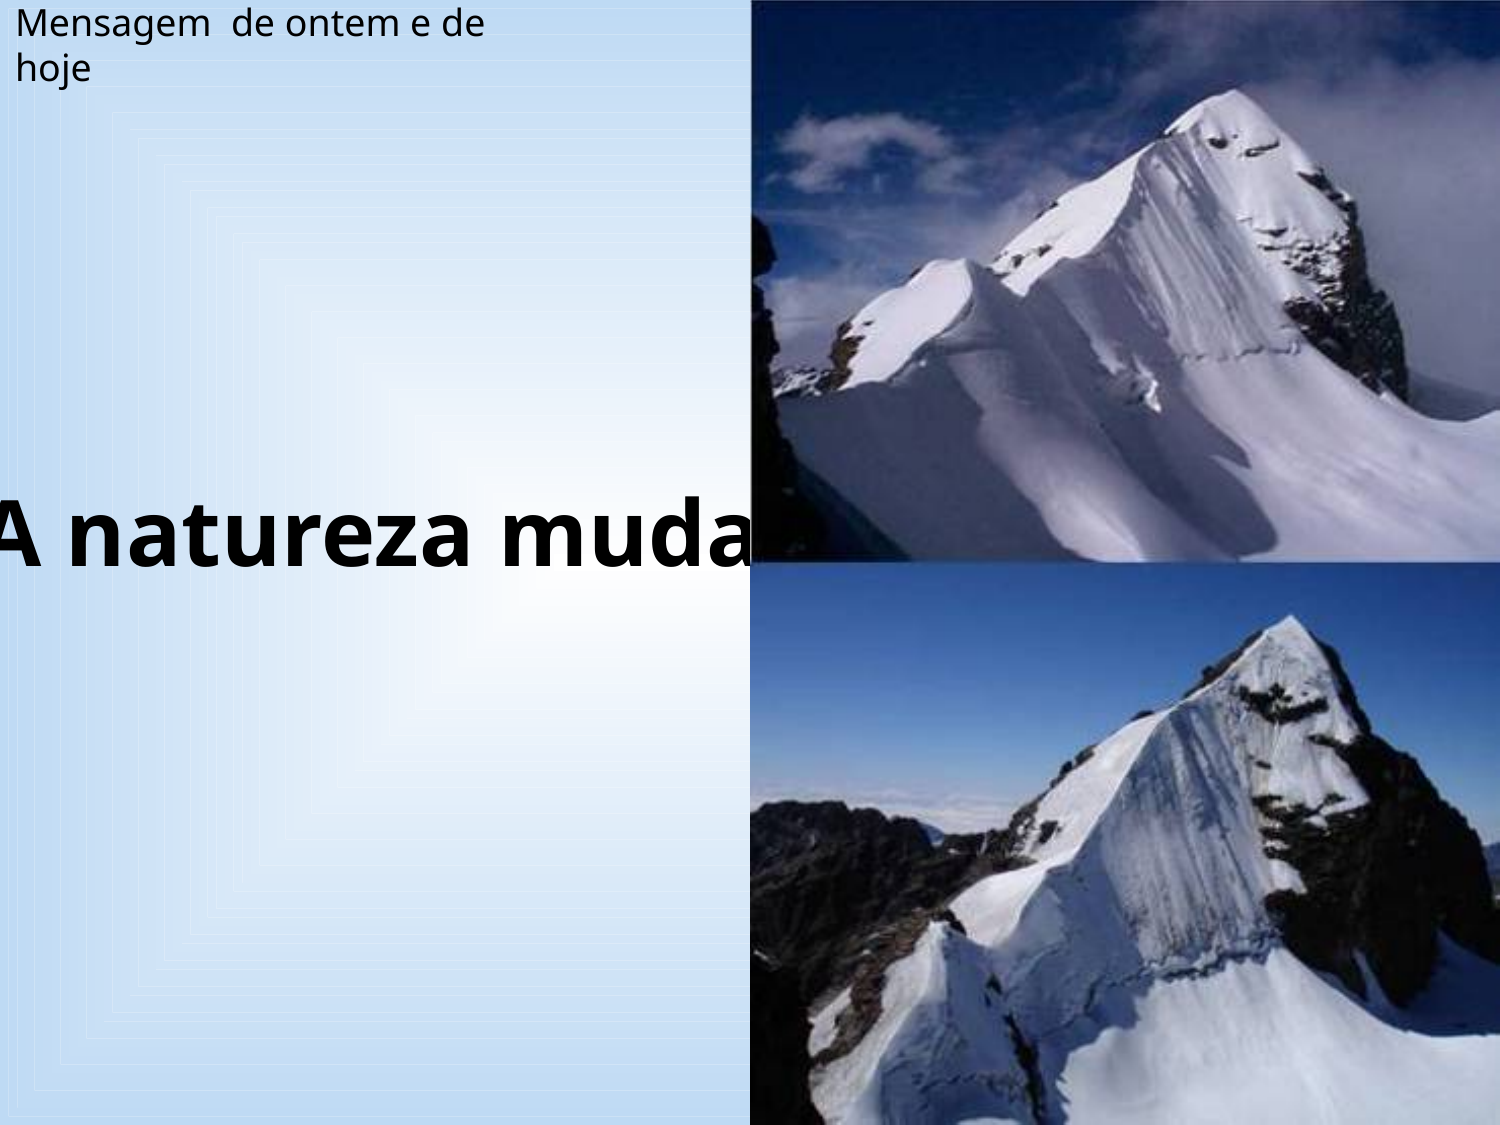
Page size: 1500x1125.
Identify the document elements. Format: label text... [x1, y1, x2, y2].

text_box A natureza muda [0, 467, 744, 593]
title Mensagem de ontem e de hoje [0, 0, 575, 101]
picture [749, 0, 1500, 1125]
